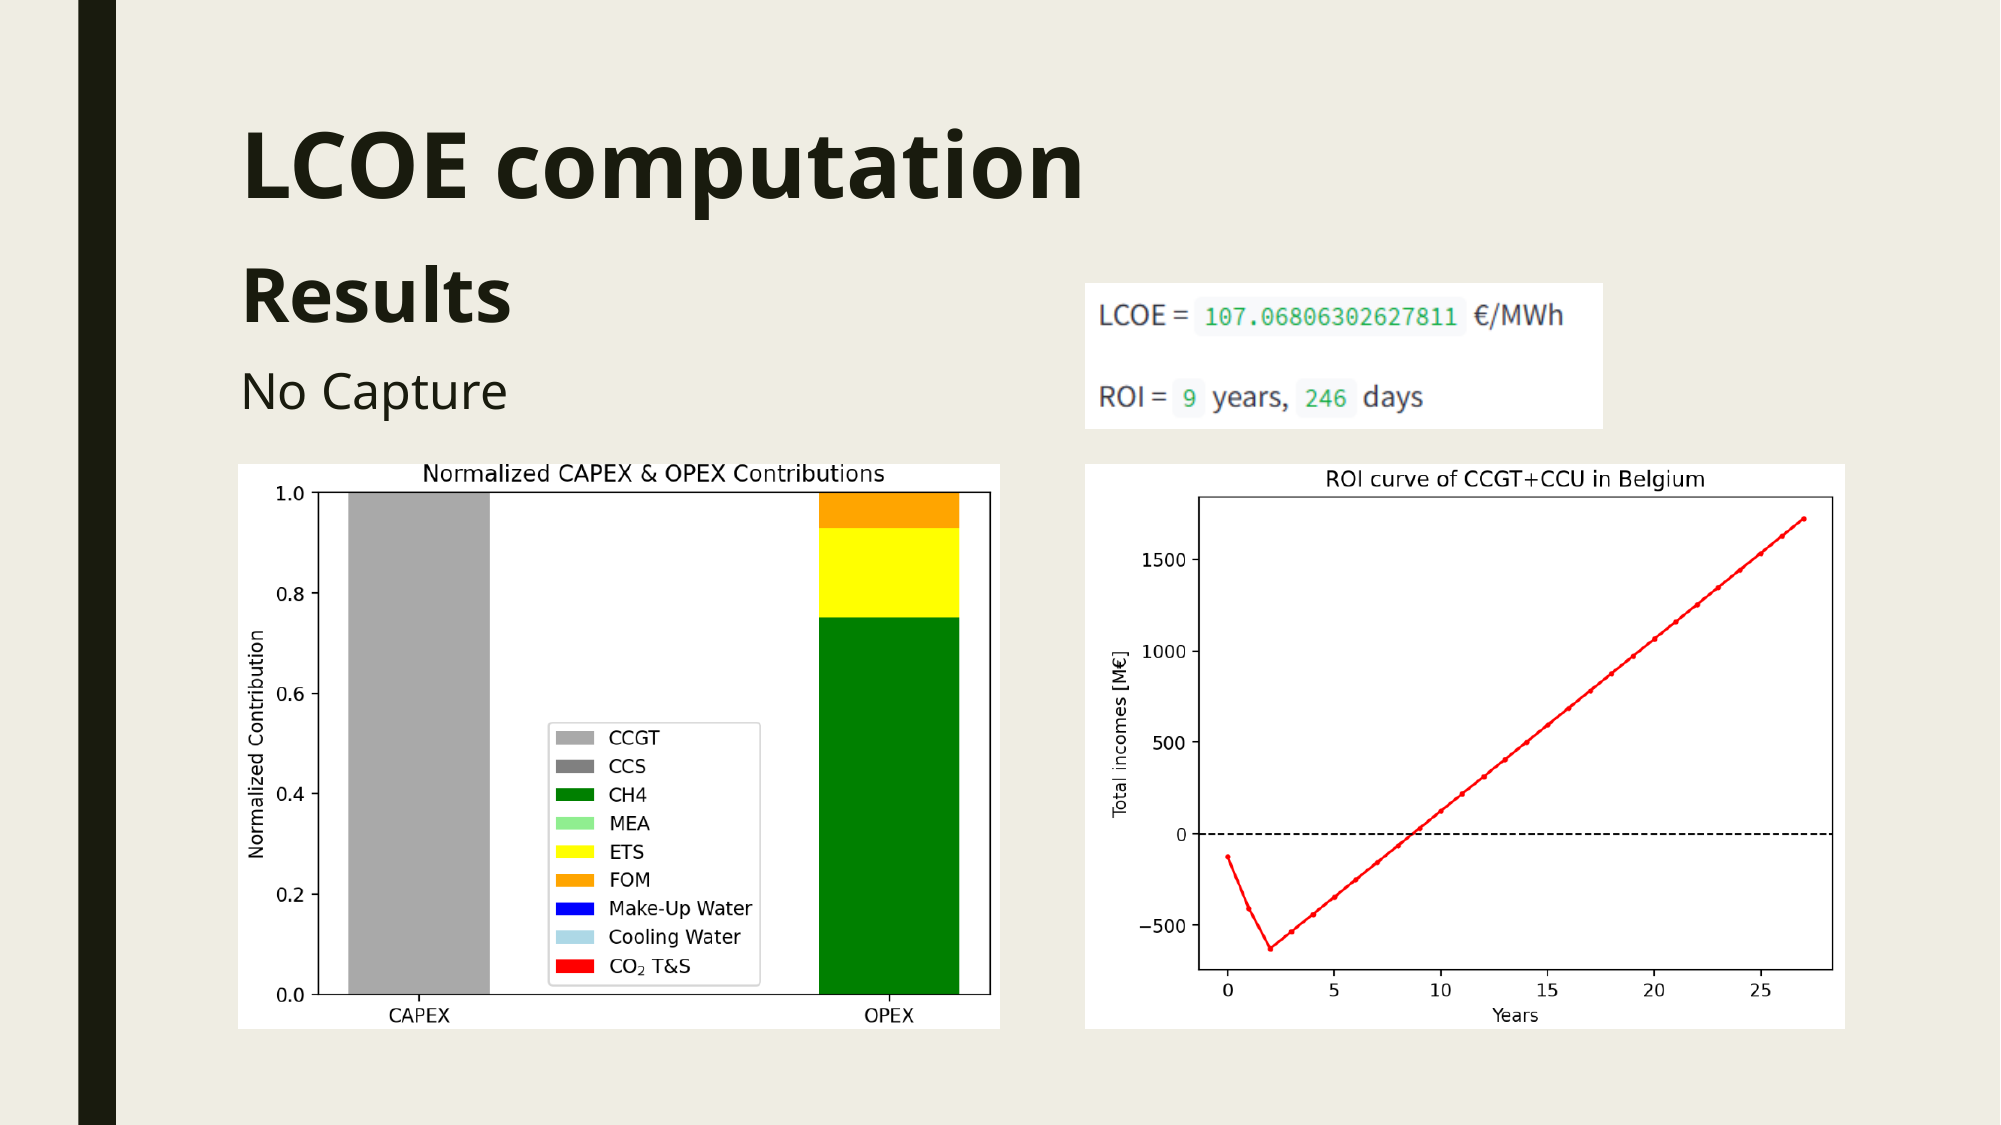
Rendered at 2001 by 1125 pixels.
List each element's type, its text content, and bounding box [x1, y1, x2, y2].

picture [1085, 464, 1845, 1029]
title LCOE computation [225, 112, 1800, 247]
picture [238, 464, 1000, 1029]
picture [1085, 283, 1603, 429]
list Results No Capture [225, 247, 1800, 835]
